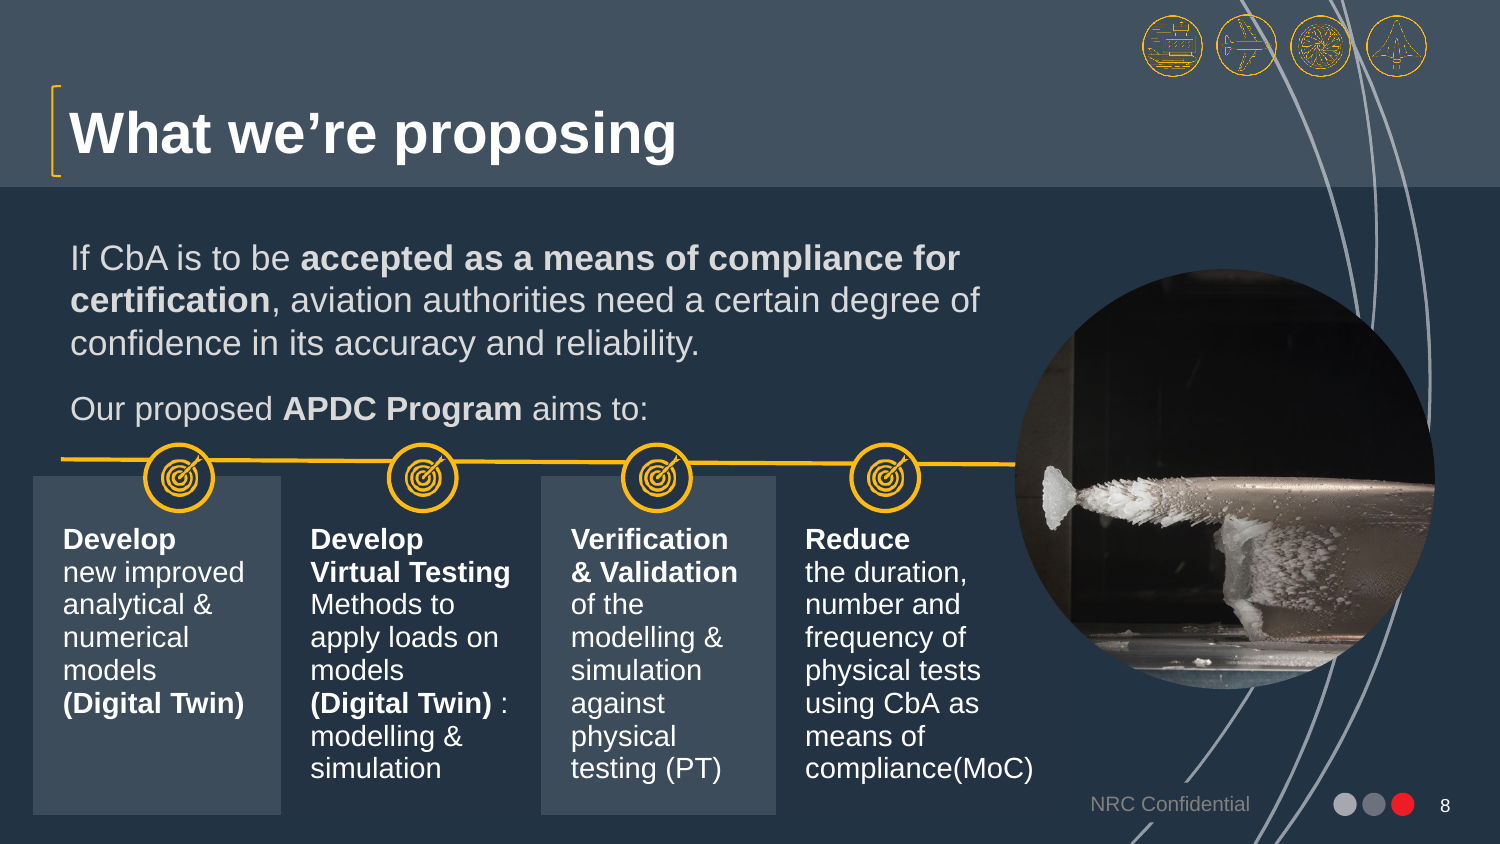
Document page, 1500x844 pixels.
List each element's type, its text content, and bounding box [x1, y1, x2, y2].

picture [1014, 268, 1436, 690]
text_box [144, 444, 214, 512]
picture [1366, 15, 1427, 77]
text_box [461, 459, 617, 465]
picture [1216, 14, 1277, 76]
text_box [50, 84, 61, 179]
picture [1290, 15, 1351, 77]
table_header Verification & Validation of the modelling & simulation against physical testing (PT) [541, 476, 776, 815]
table_header Develop Virtual Testing Methods to apply loads on models (Digital Twin) : modelling & simulation [281, 476, 541, 815]
list If CbA is to be accepted as a means of compliance for certification, aviation authorities need a certain degree of confidence in its accuracy and reliability. Our proposed APDC Program aims to: [70, 235, 993, 457]
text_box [622, 444, 691, 512]
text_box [851, 444, 920, 512]
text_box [388, 444, 457, 512]
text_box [60, 459, 139, 465]
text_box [218, 459, 383, 465]
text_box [924, 459, 1009, 465]
slide_number 8 [1425, 782, 1500, 827]
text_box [696, 459, 846, 465]
table_header Reduce the duration, number and frequency of physical tests using CbA as means of compliance(MoC) [776, 476, 1070, 815]
table_header Develop new improved analytical & numerical models (Digital Twin) [33, 476, 281, 815]
picture [1142, 15, 1203, 77]
title What we’re proposing [69, 42, 1201, 166]
